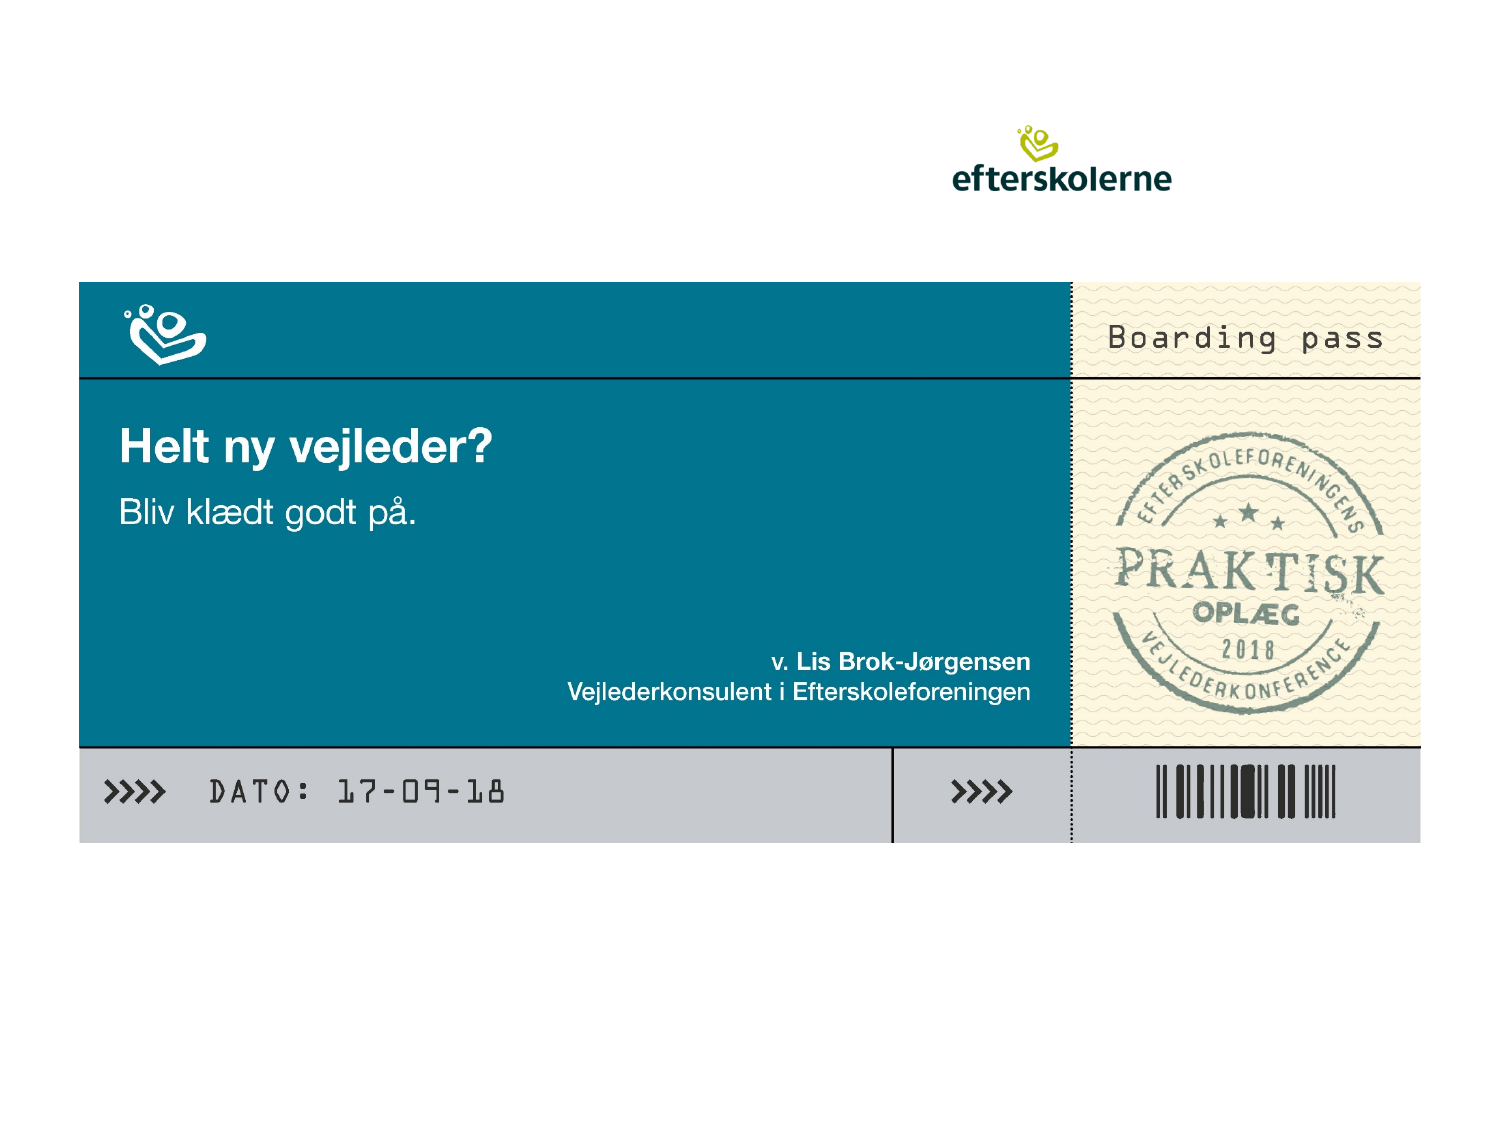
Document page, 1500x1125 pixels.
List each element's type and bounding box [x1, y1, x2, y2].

picture [952, 125, 1172, 191]
list [79, 282, 1421, 843]
